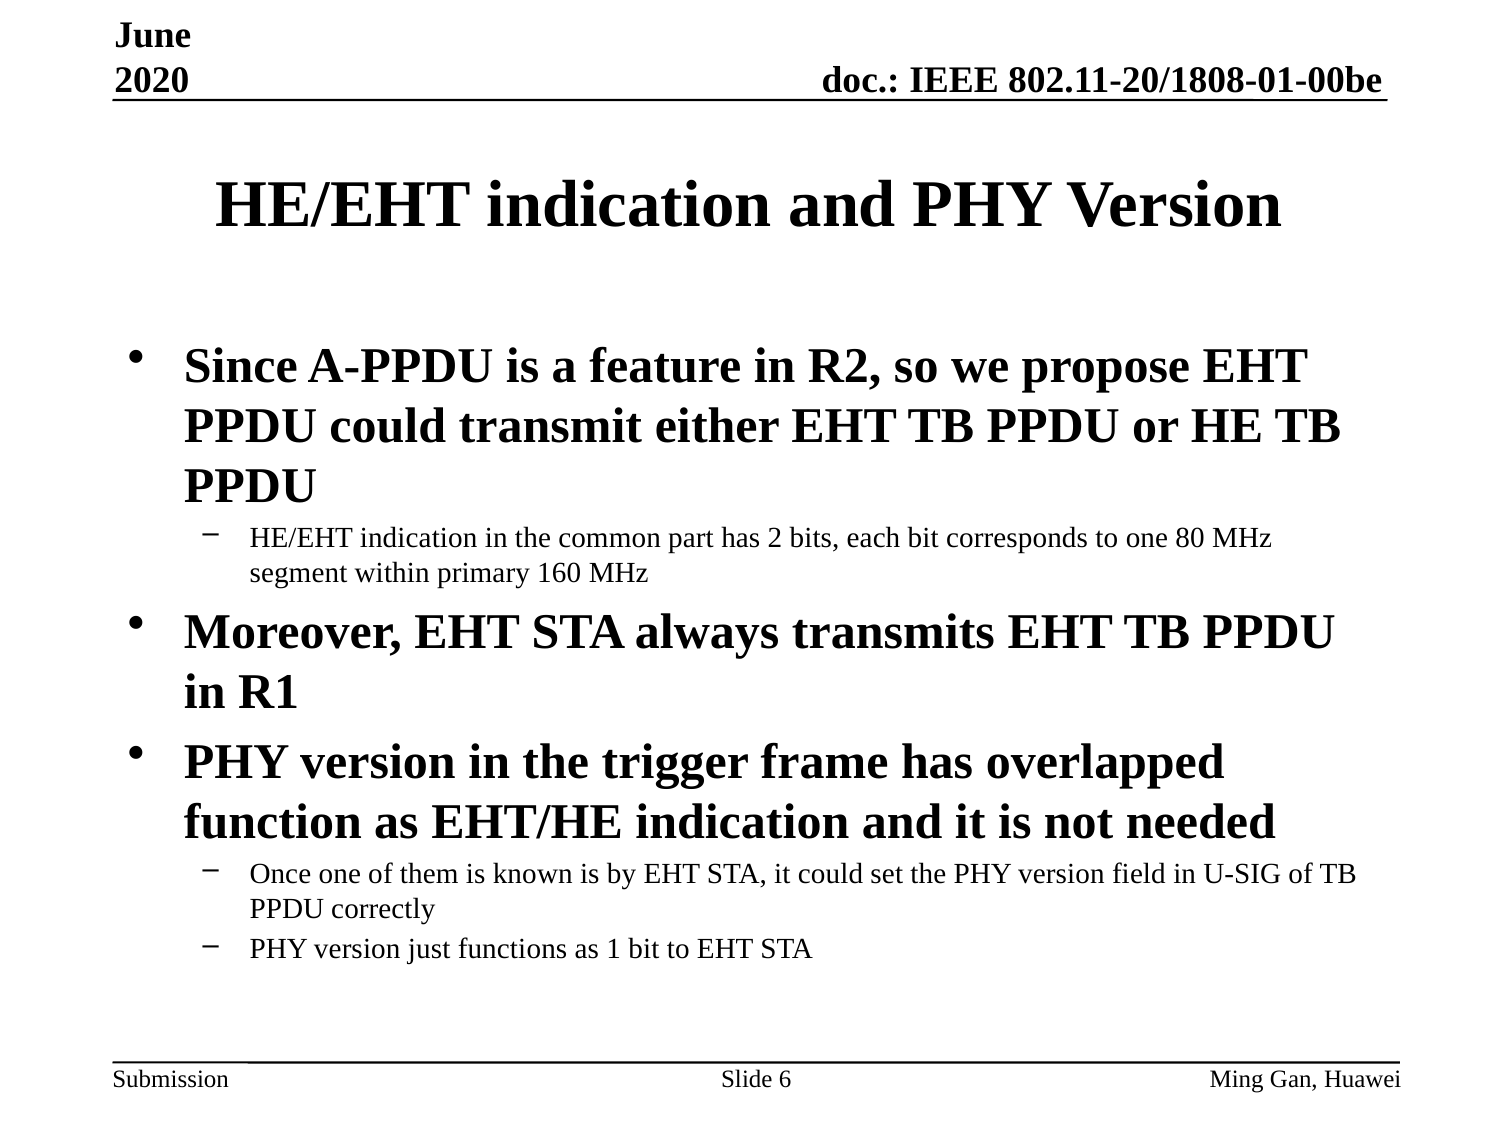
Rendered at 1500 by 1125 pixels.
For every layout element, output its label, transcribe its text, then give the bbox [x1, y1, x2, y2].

title HE/EHT indication and PHY Version [112, 112, 1388, 288]
list Since A-PPDU is a feature in R2, so we propose EHT PPDU could transmit either EHT TB PPDU or HE TB PPDU HE/EHT indication in the common part has 2 bits, each bit corresponds to one 80 MHz segment within primary 160 MHz Moreover, EHT STA always transmits EHT TB PPDU in R1 PHY version in the trigger frame has overlapped function as EHT/HE indication and it is not needed Once one of them is known is by EHT STA, it could set the PHY version field in U-SIG of TB PPDU correctly PHY version just functions as 1 bit to EHT STA [112, 324, 1388, 1001]
footer Ming Gan, Huawei [1206, 1061, 1402, 1093]
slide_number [114, 54, 265, 101]
slide_number Slide 6 [712, 1061, 800, 1093]
